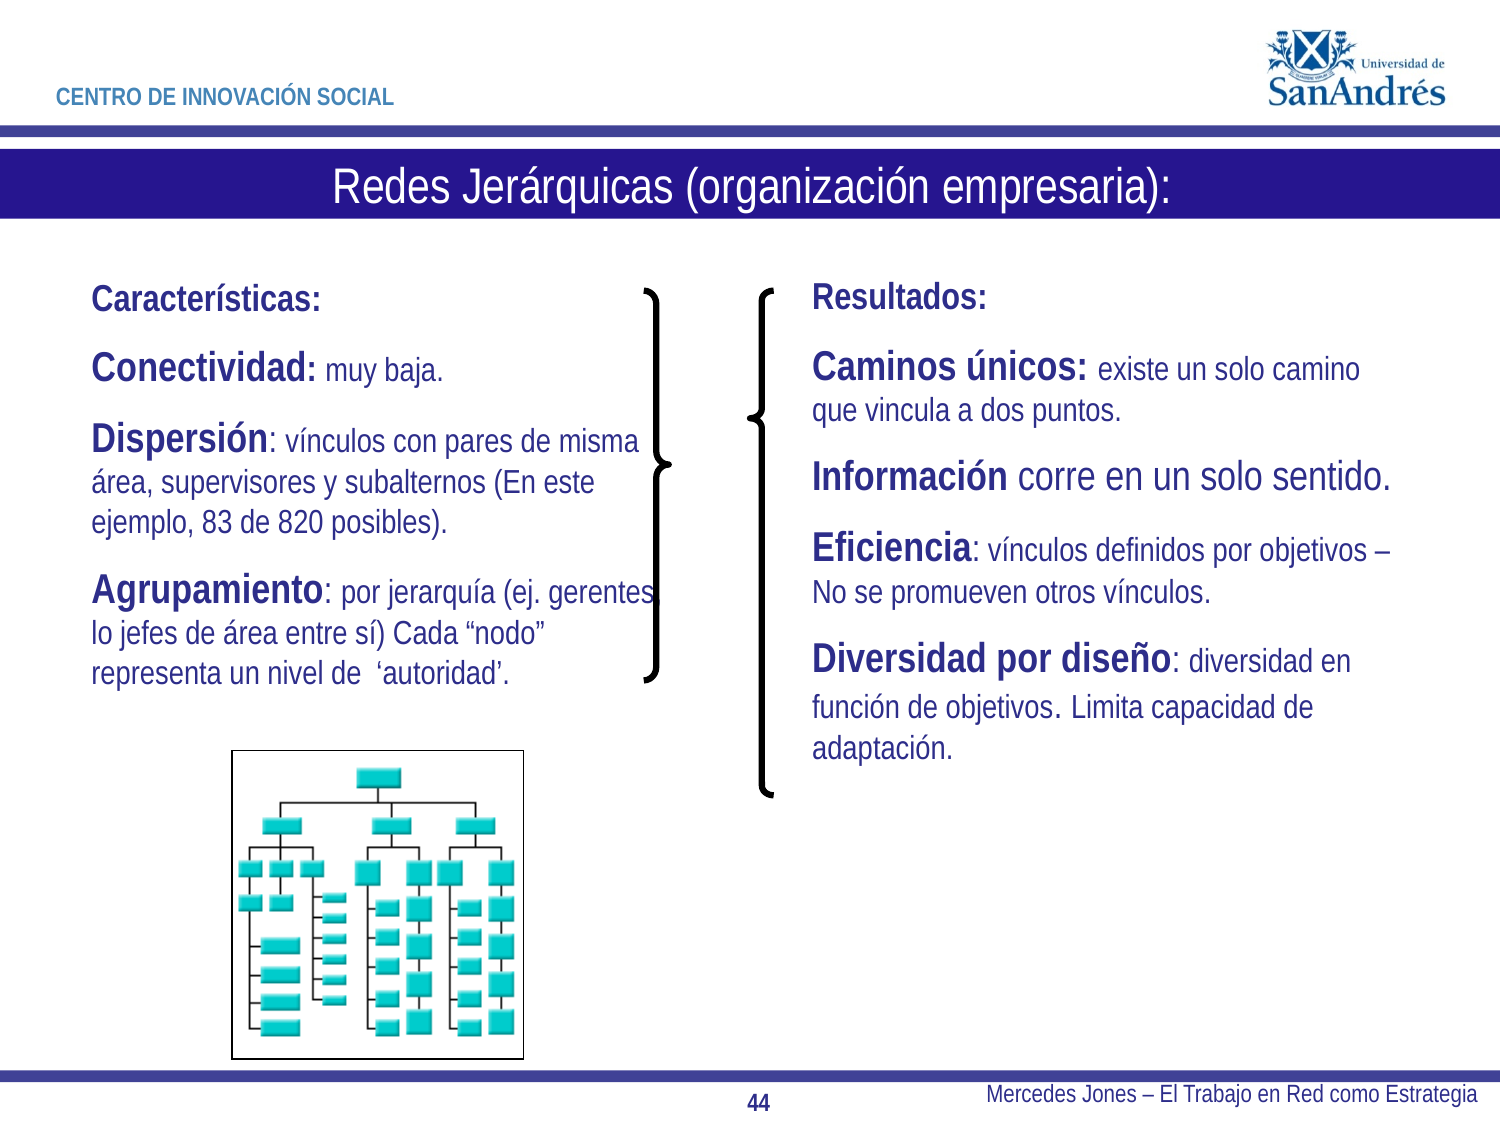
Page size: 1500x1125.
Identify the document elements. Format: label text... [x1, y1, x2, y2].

text_box [643, 290, 669, 681]
text_box [750, 290, 774, 796]
text_box Resultados: Caminos únicos: existe un solo camino que vincula a dos puntos. Información corre en un solo sentido. Eficiencia: vínculos definidos por objetivos – No se promueven otros vínculos. Diversidad por diseño: diversidad en función de objetivos. Limita capacidad de adaptación. [797, 265, 1424, 774]
picture [1257, 19, 1453, 117]
footer Mercedes Jones – El Trabajo en Red como Estrategia [797, 1070, 1495, 1125]
picture [232, 751, 523, 1059]
text_box Características: Conectividad: muy baja. Dispersión: vínculos con pares de misma área, supervisores y subalternos (En este ejemplo, 83 de 820 posibles). Agrupamiento: por jerarquía (ej. gerentes, lo jefes de área entre sí) Cada “nodo” representa un nivel de ‘autoridad’. [76, 266, 679, 699]
text_box 44 [726, 1077, 792, 1125]
text_box Redes Jerárquicas (organización empresaria): [0, 148, 1500, 219]
